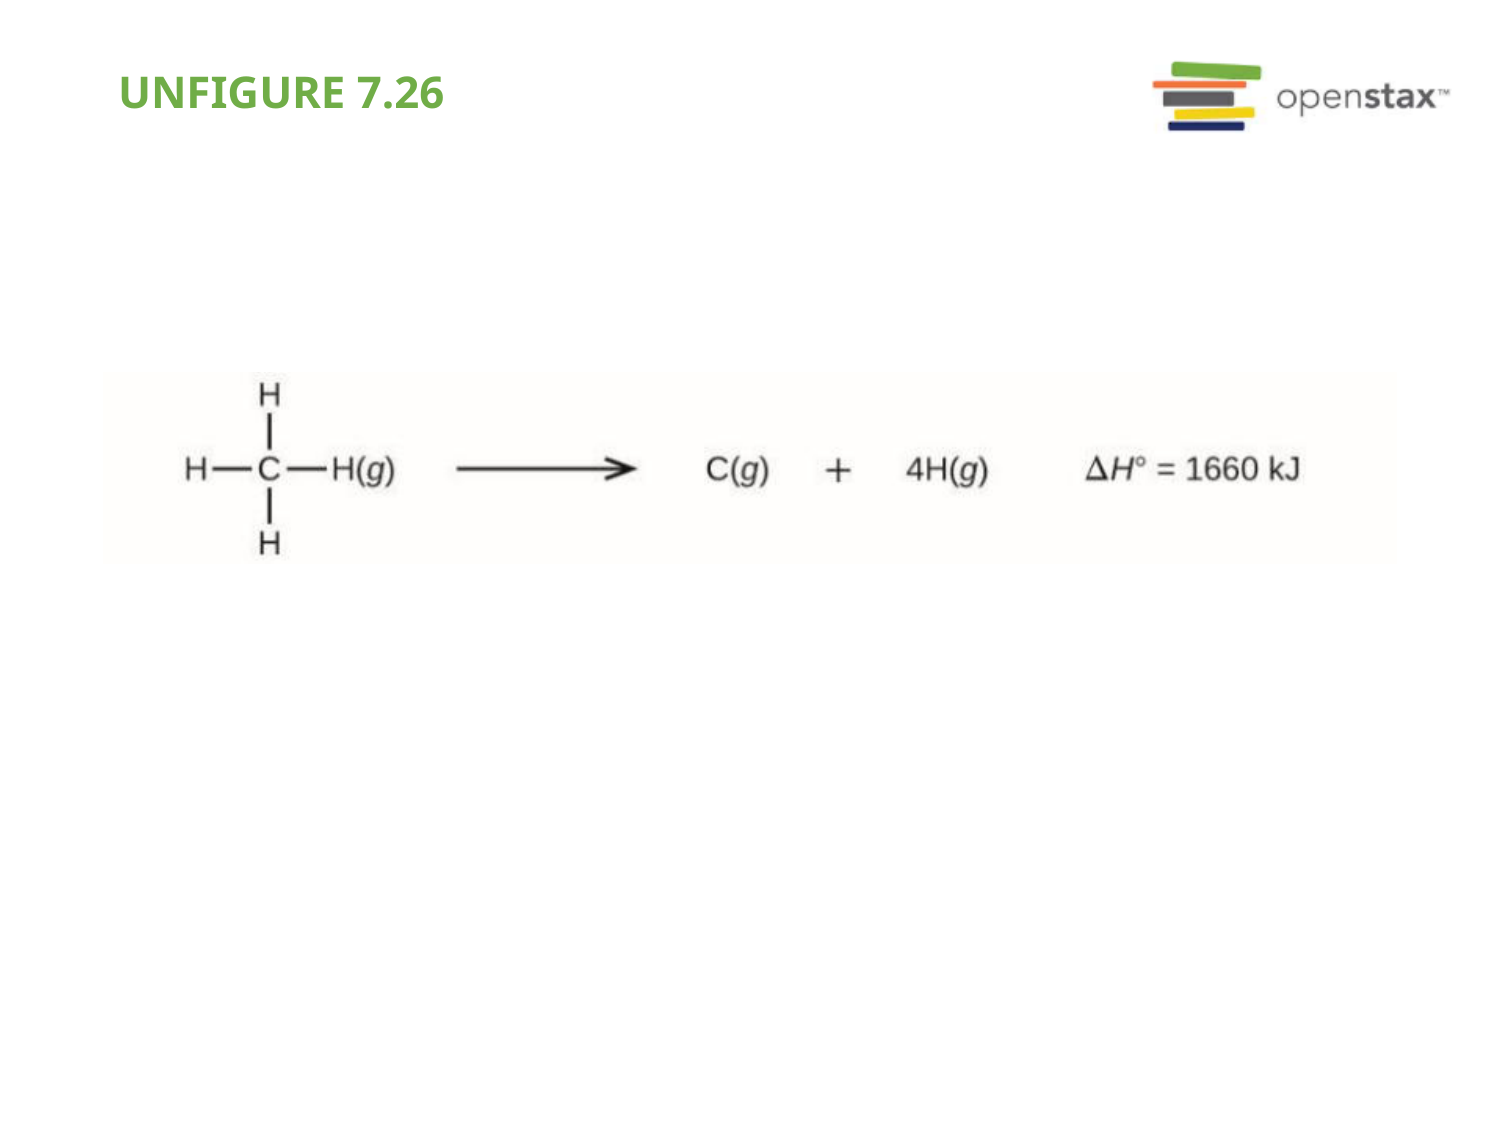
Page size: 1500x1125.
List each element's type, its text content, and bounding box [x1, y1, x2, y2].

picture [1151, 59, 1452, 134]
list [103, 372, 1397, 564]
title UNFIGURE 7.26 [103, 59, 1397, 130]
